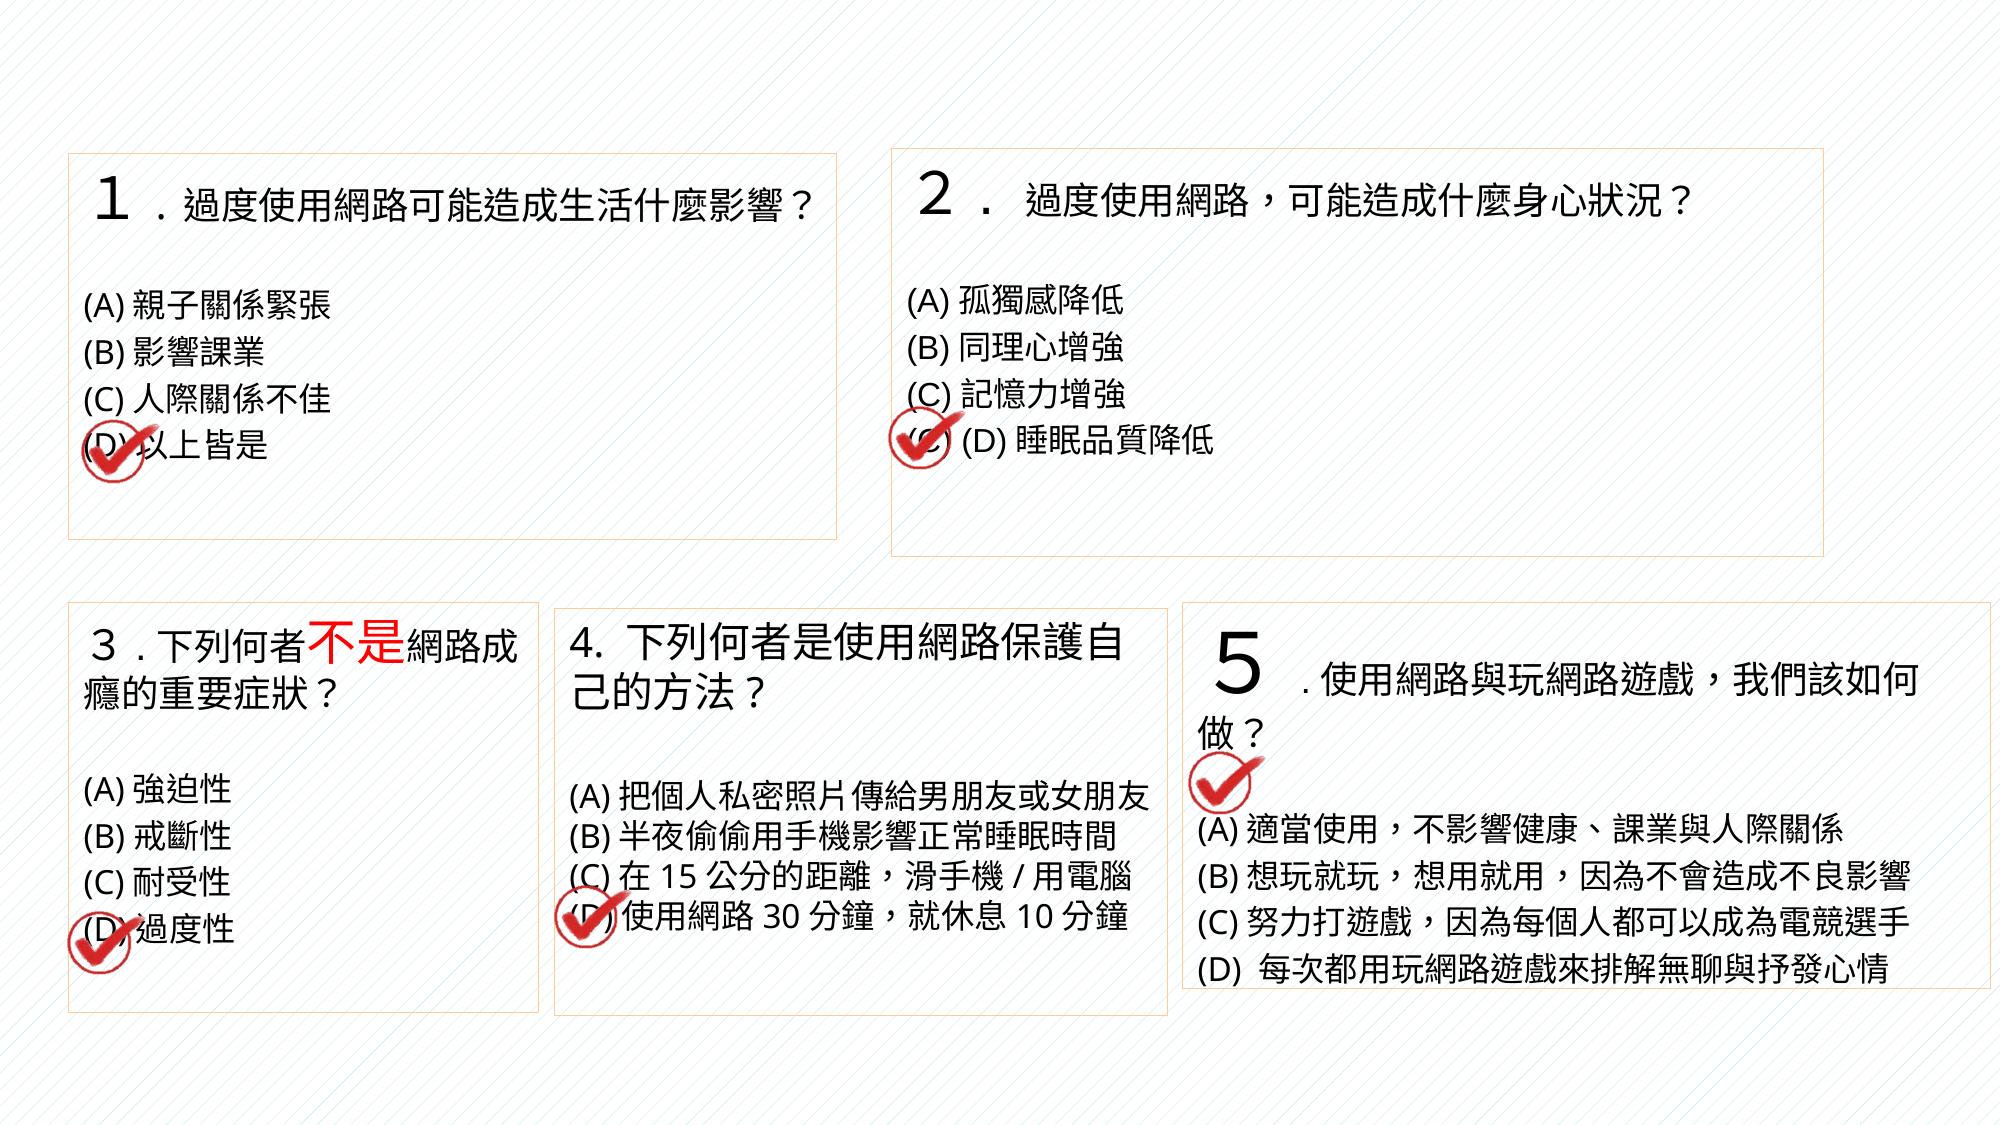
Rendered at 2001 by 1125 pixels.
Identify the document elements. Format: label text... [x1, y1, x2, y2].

picture [538, 867, 634, 964]
picture [1172, 733, 1268, 830]
picture [52, 893, 148, 990]
text_box ２. 過度使用網路，可能造成什麼身心狀況？ (A)孤獨感降低 (B)同理心增強 (C)記憶力增強 (C) (D)睡眠品質降低 [891, 148, 1824, 557]
text_box ５.使用網路與玩網路遊戲，我們該如何做？ (A)適當使用，不影響健康、課業與人際關係 (B)想玩就玩，想用就用，因為不會造成不良影響 (C)努力打遊戲，因為每個人都可以成為電競選手 (D) 每次都用玩網路遊戲來排解無聊與抒發心情 [1182, 602, 1991, 989]
text_box ３.下列何者不是網路成癮的重要症狀？ (A)強迫性 (B)戒斷性 (C)耐受性 (D)過度性 [68, 602, 539, 1013]
text_box 4. 下列何者是使用網路保護自己的方法? (A)把個人私密照片傳給男朋友或女朋友 (B)半夜偷偷用手機影響正常睡眠時間 (C)在15公分的距離，滑手機/用電腦 (D)使用網路30分鐘，就休息10分鐘 [554, 608, 1168, 1016]
picture [872, 388, 969, 485]
text_box １. 過度使用網路可能造成生活什麼影響？ (A)親子關係緊張 (B)影響課業 (C)人際關係不佳 (D)以上皆是 [68, 153, 837, 540]
picture [66, 402, 162, 498]
